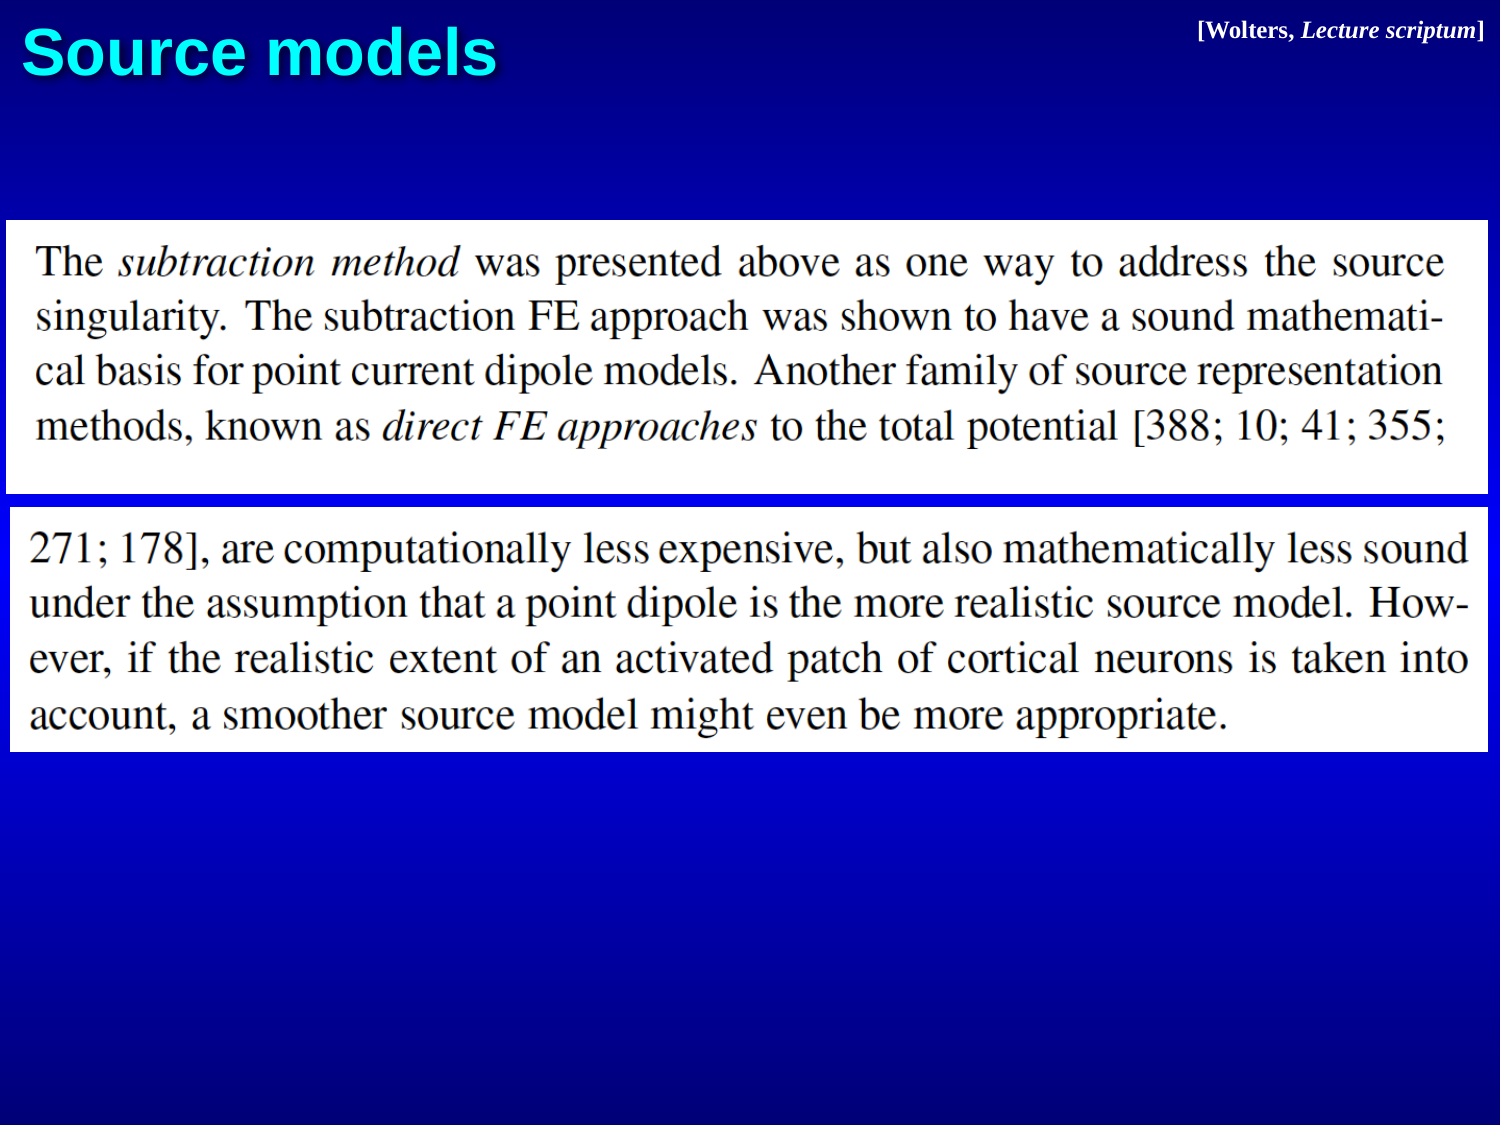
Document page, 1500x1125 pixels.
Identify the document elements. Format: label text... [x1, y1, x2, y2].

picture [5, 220, 1488, 494]
title Source models [6, 9, 1282, 88]
picture [10, 507, 1488, 753]
text_box [Wolters, Lecture scriptum] [402, 6, 1500, 52]
